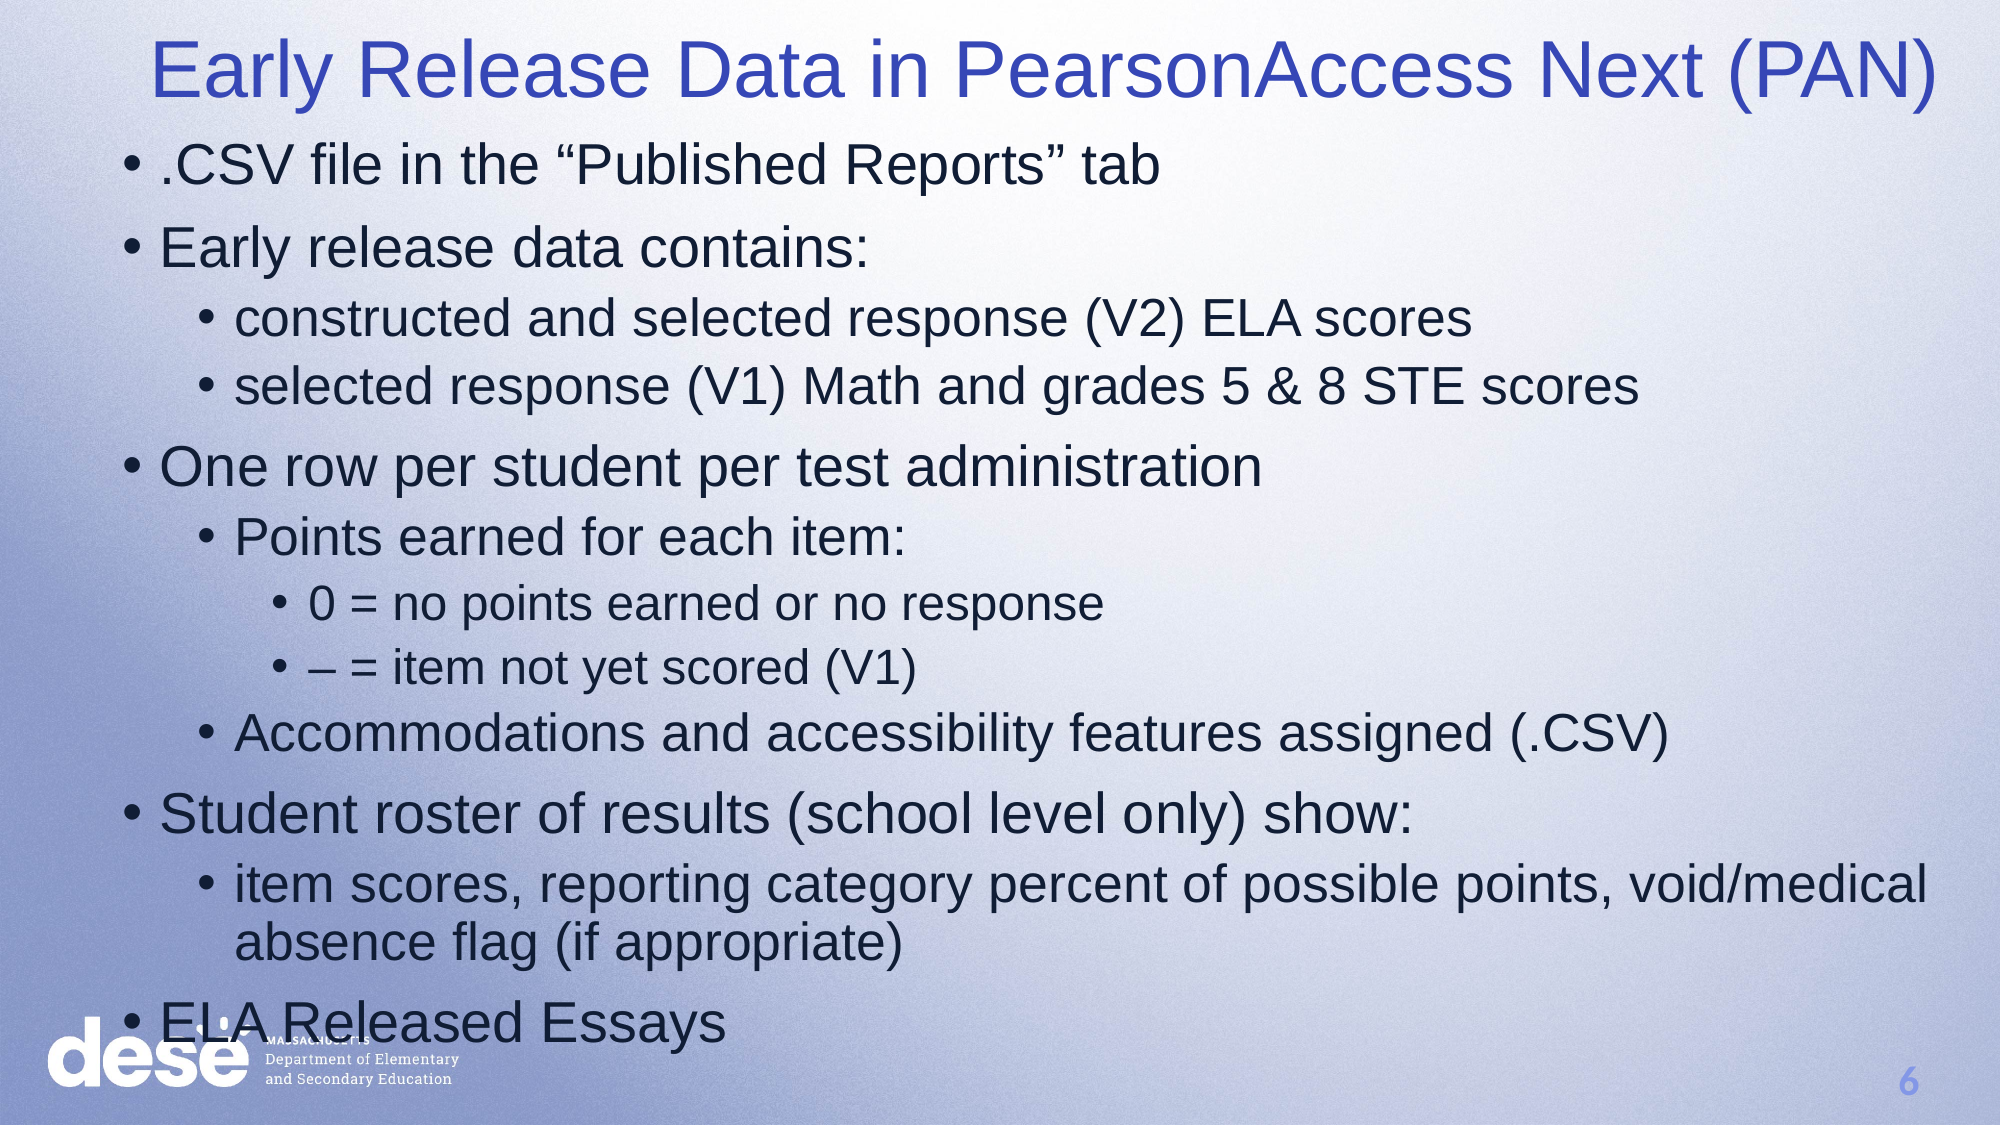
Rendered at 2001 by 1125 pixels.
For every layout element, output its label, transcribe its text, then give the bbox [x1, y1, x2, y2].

list .CSV file in the “Published Reports” tab Early release data contains: constructed and selected response (V2) ELA scores selected response (V1) Math and grades 5 & 8 STE scores One row per student per test administration Points earned for each item: 0 = no points earned or no response – = item not yet scored (V1) Accommodations and accessibility features assigned (.CSV) Student roster of results (school level only) show: item scores, reporting category percent of possible points, void/medical absence flag (if appropriate) ELA Released Essays [107, 127, 1990, 1069]
picture [1904, 1081, 1913, 1091]
picture [0, 0, 2000, 1125]
title Early Release Data in PearsonAccess Next (PAN) [134, 16, 2000, 128]
